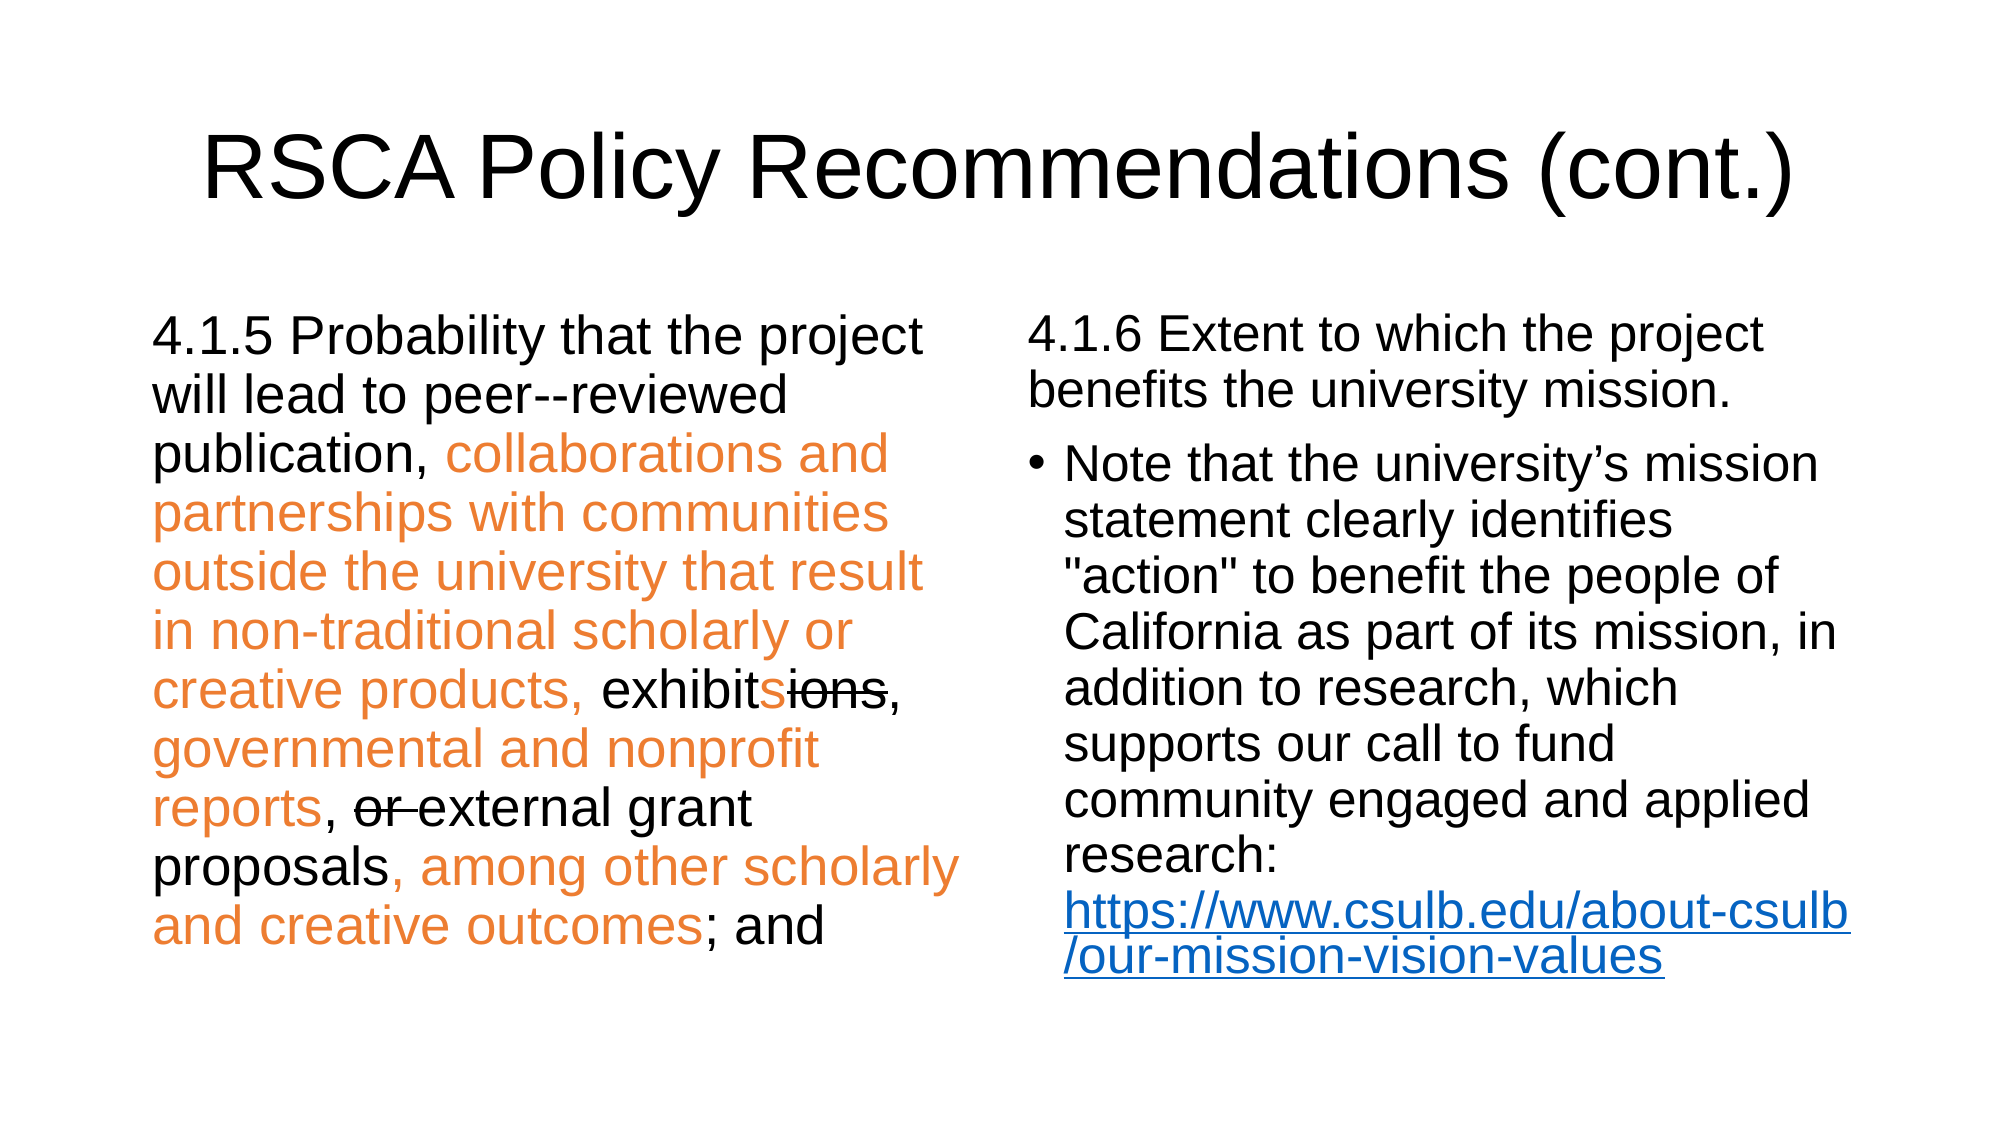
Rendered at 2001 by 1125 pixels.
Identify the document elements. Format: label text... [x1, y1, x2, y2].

list 4.1.6 Extent to which the project benefits the university mission. Note that the university’s mission statement clearly identifies "action" to benefit the people of California as part of its mission, in addition to research, which supports our call to fund community engaged and applied research: https://www.csulb.edu/about-csulb/our-mission-vision-values [1012, 299, 1863, 1014]
title RSCA Policy Recommendations (cont.) [137, 59, 1863, 278]
list 4.1.5 Probability that the project will lead to peer-­‐reviewed publication, collaborations and partnerships with communities outside the university that result in non-traditional scholarly or creative products, exhibitsions, governmental and nonprofit reports, or external grant proposals, among other scholarly and creative outcomes; and [137, 299, 988, 1014]
